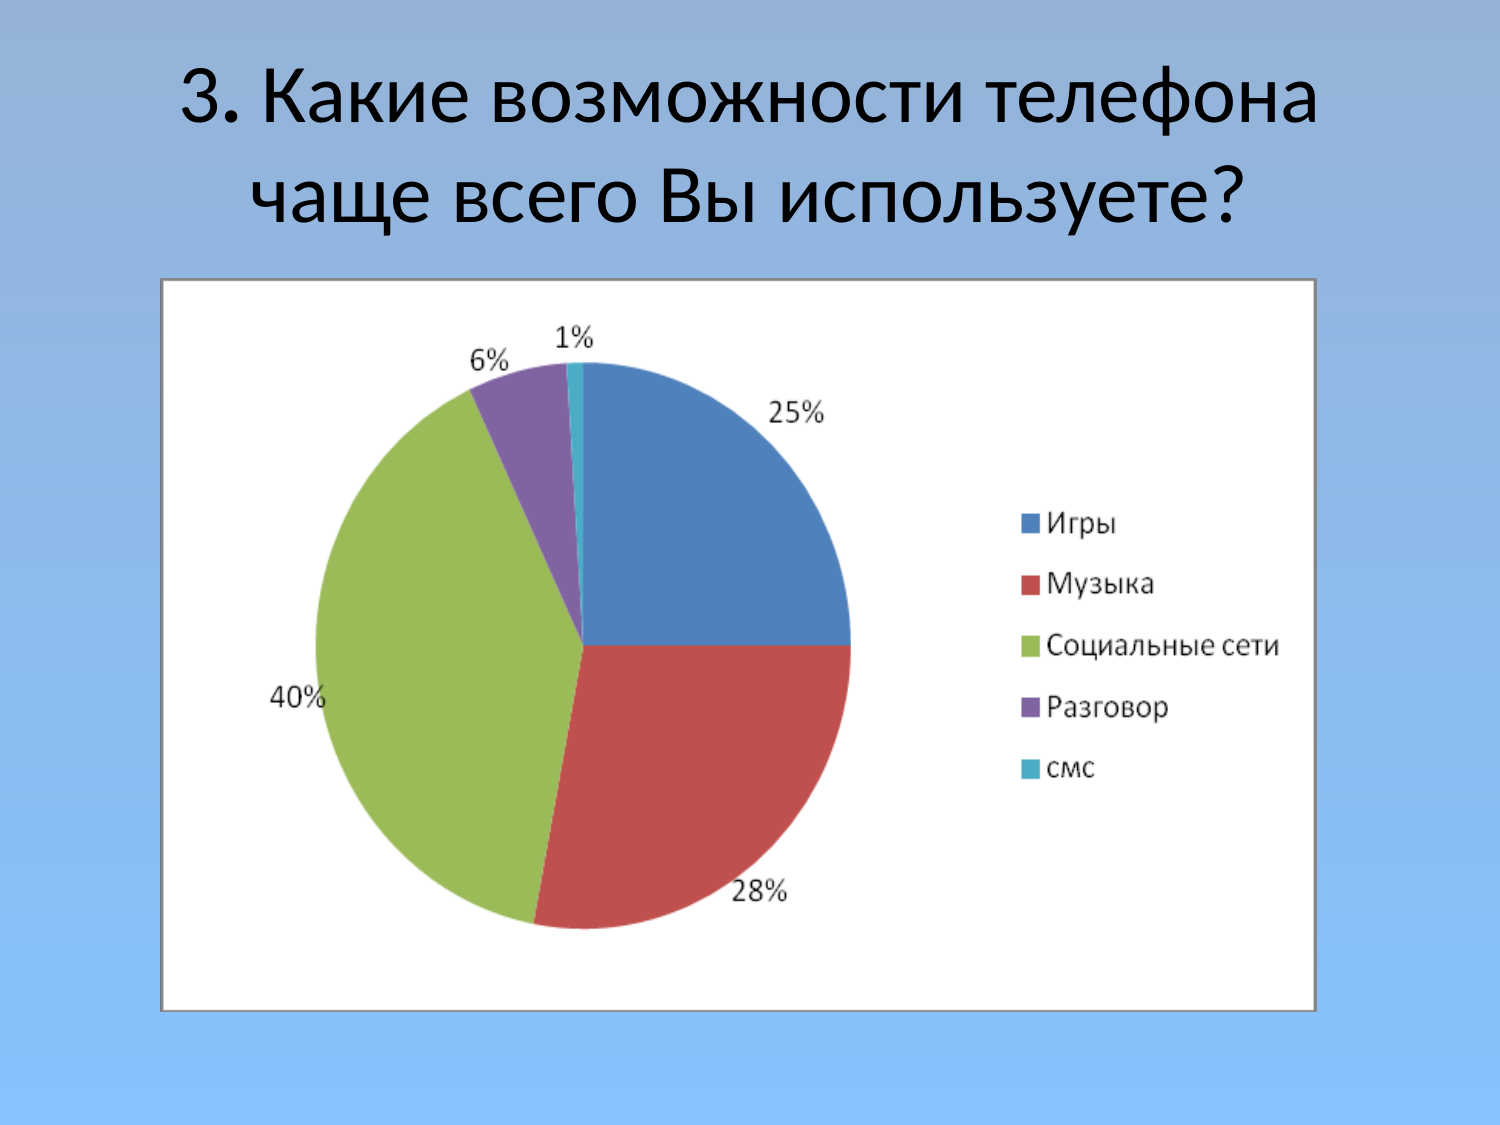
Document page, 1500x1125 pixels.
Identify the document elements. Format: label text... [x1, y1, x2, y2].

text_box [159, 278, 1318, 1012]
title 3. Какие возможности телефона чаще всего Вы используете? [74, 44, 1426, 233]
